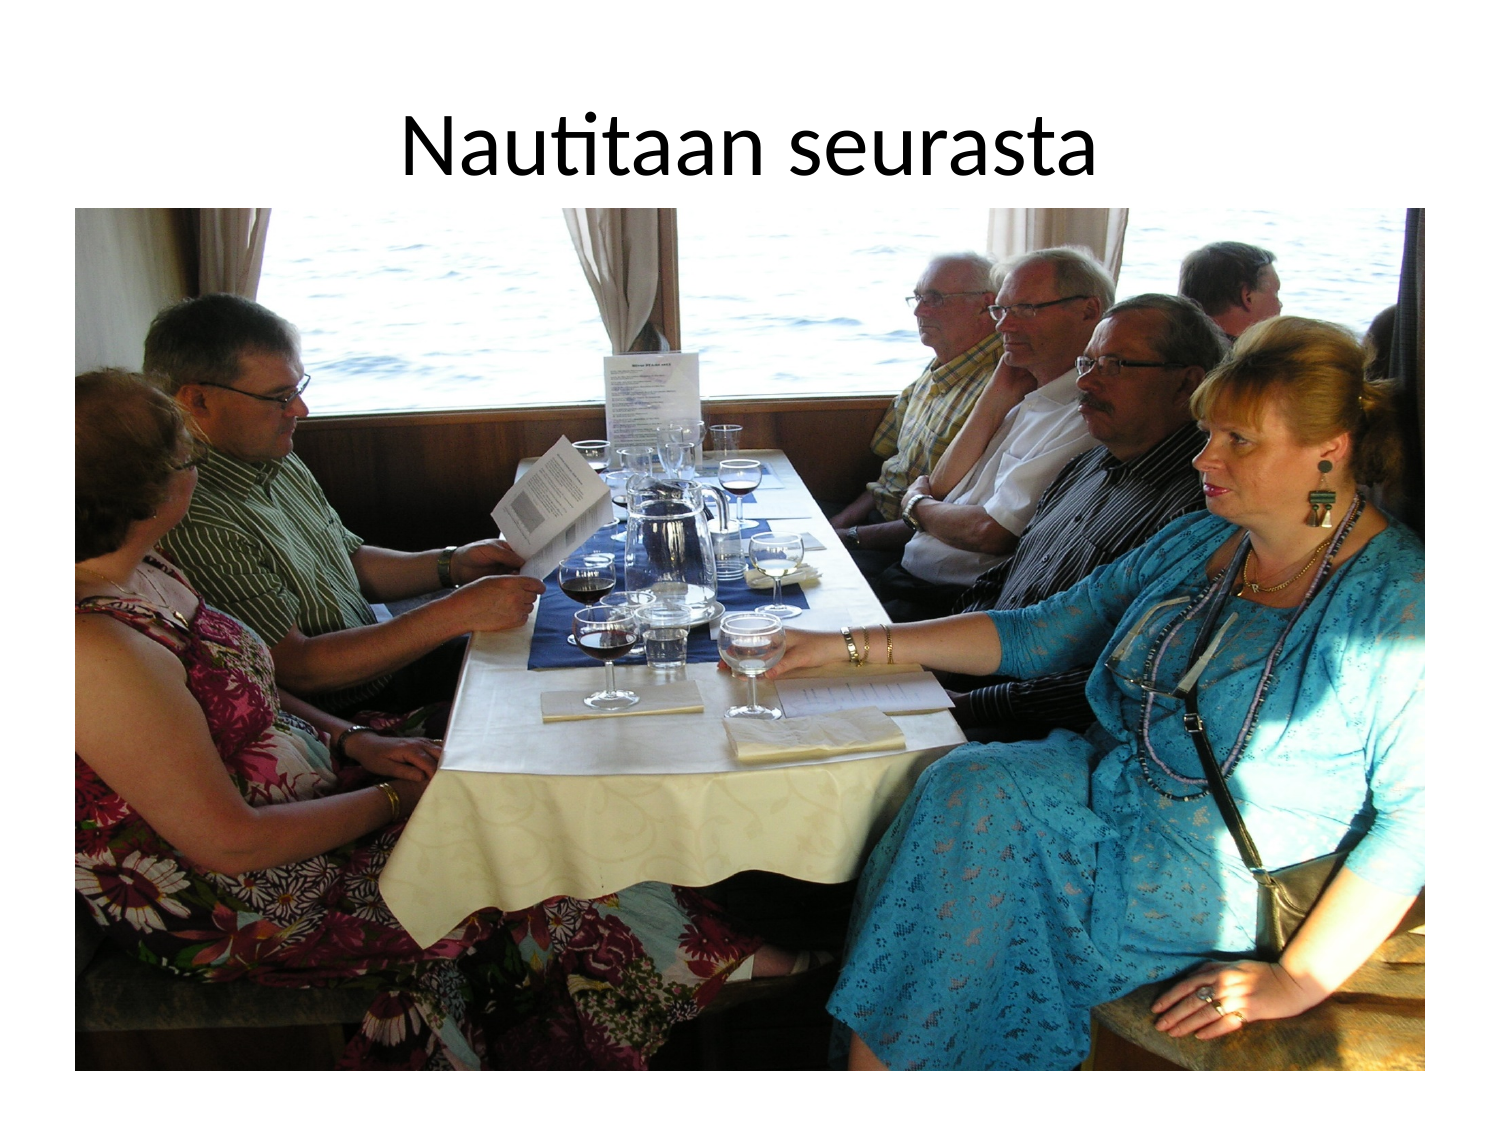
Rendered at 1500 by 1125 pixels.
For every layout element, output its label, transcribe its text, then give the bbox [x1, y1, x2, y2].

title Nautitaan seurasta [75, 45, 1425, 207]
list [74, 207, 1426, 1071]
